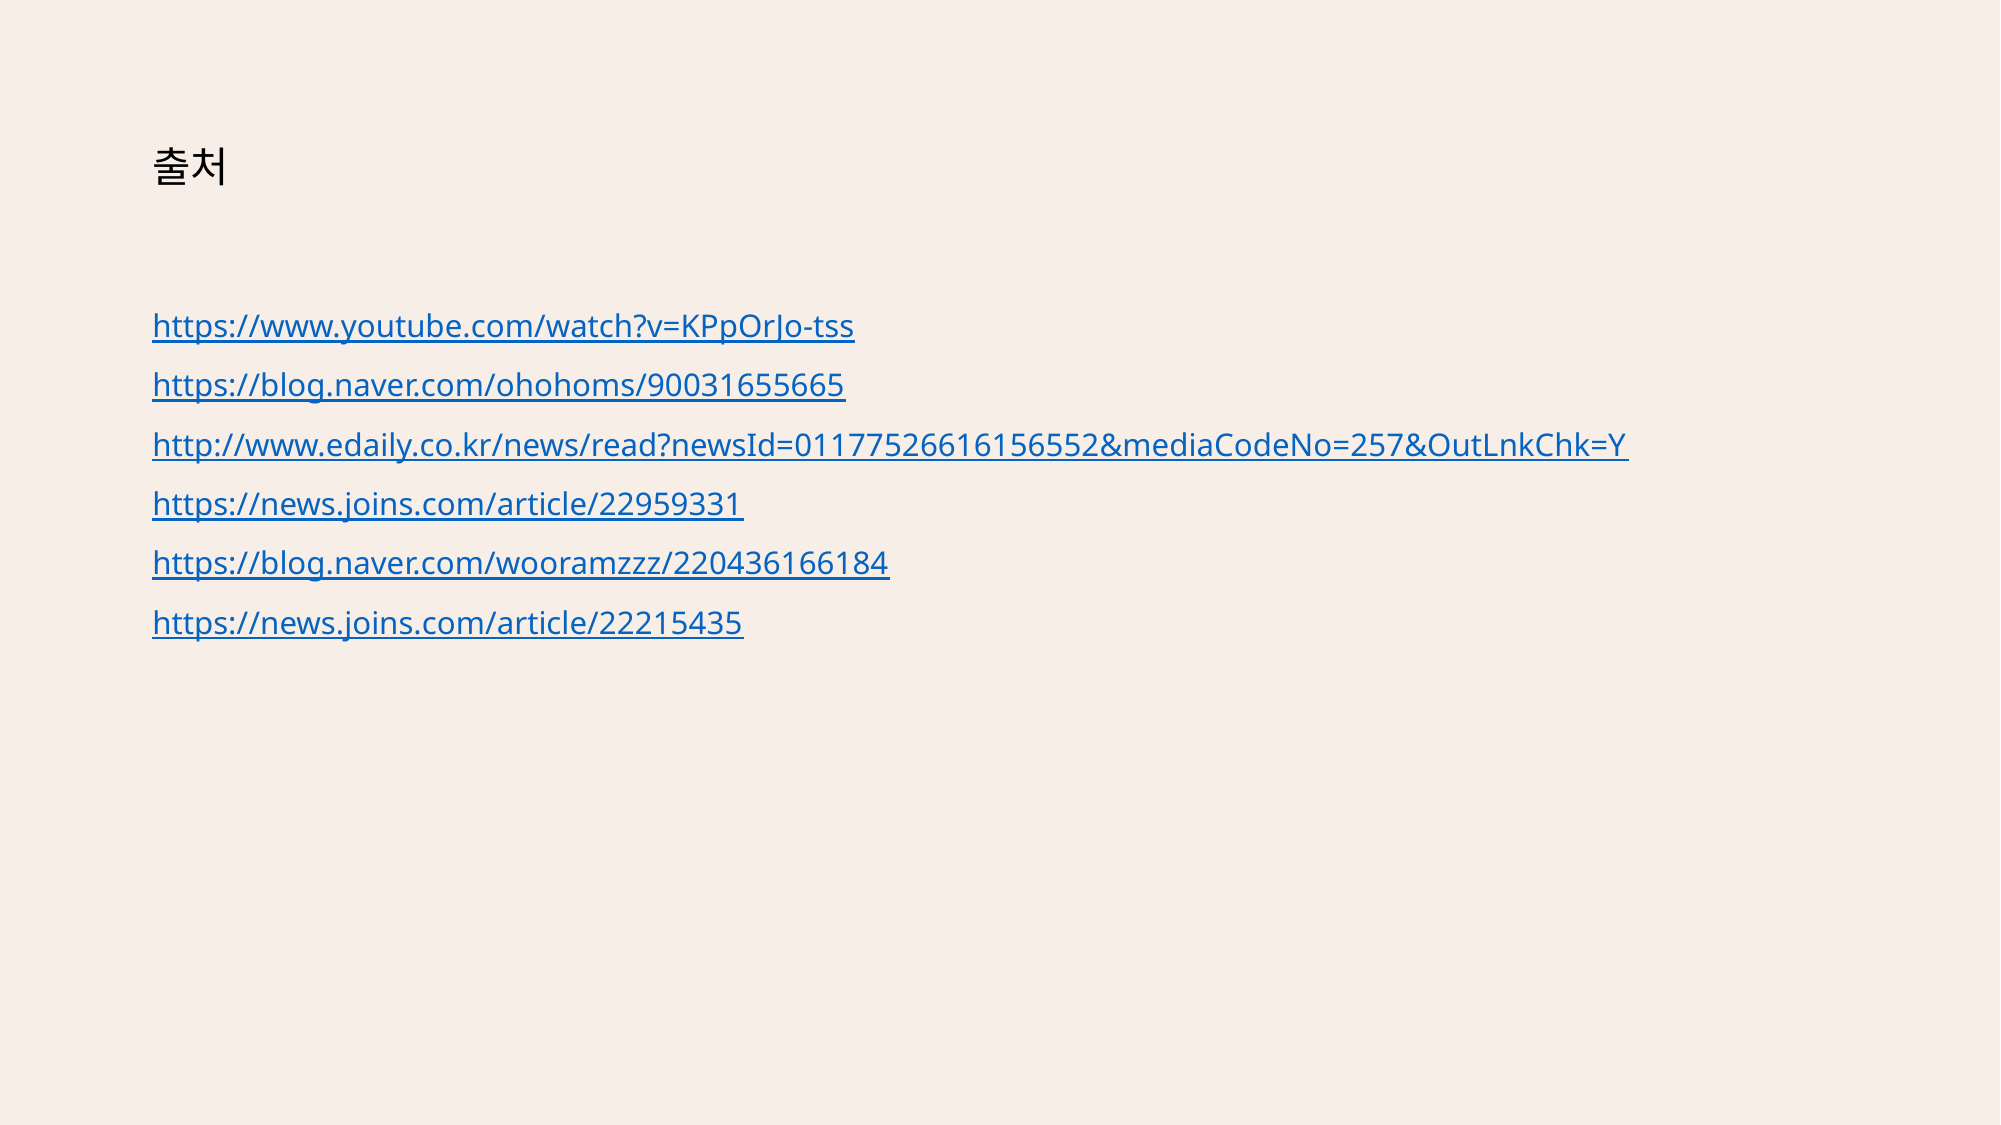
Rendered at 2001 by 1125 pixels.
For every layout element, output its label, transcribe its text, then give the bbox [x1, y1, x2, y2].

title 출처 [137, 59, 1863, 278]
list https://www.youtube.com/watch?v=KPpOrJo-tss https://blog.naver.com/ohohoms/90031655665 http://www.edaily.co.kr/news/read?newsId=01177526616156552&mediaCodeNo=257&OutLnkChk=Y https://news.joins.com/article/22959331 https://blog.naver.com/wooramzzz/220436166184 https://news.joins.com/article/22215435 [137, 299, 1863, 1014]
